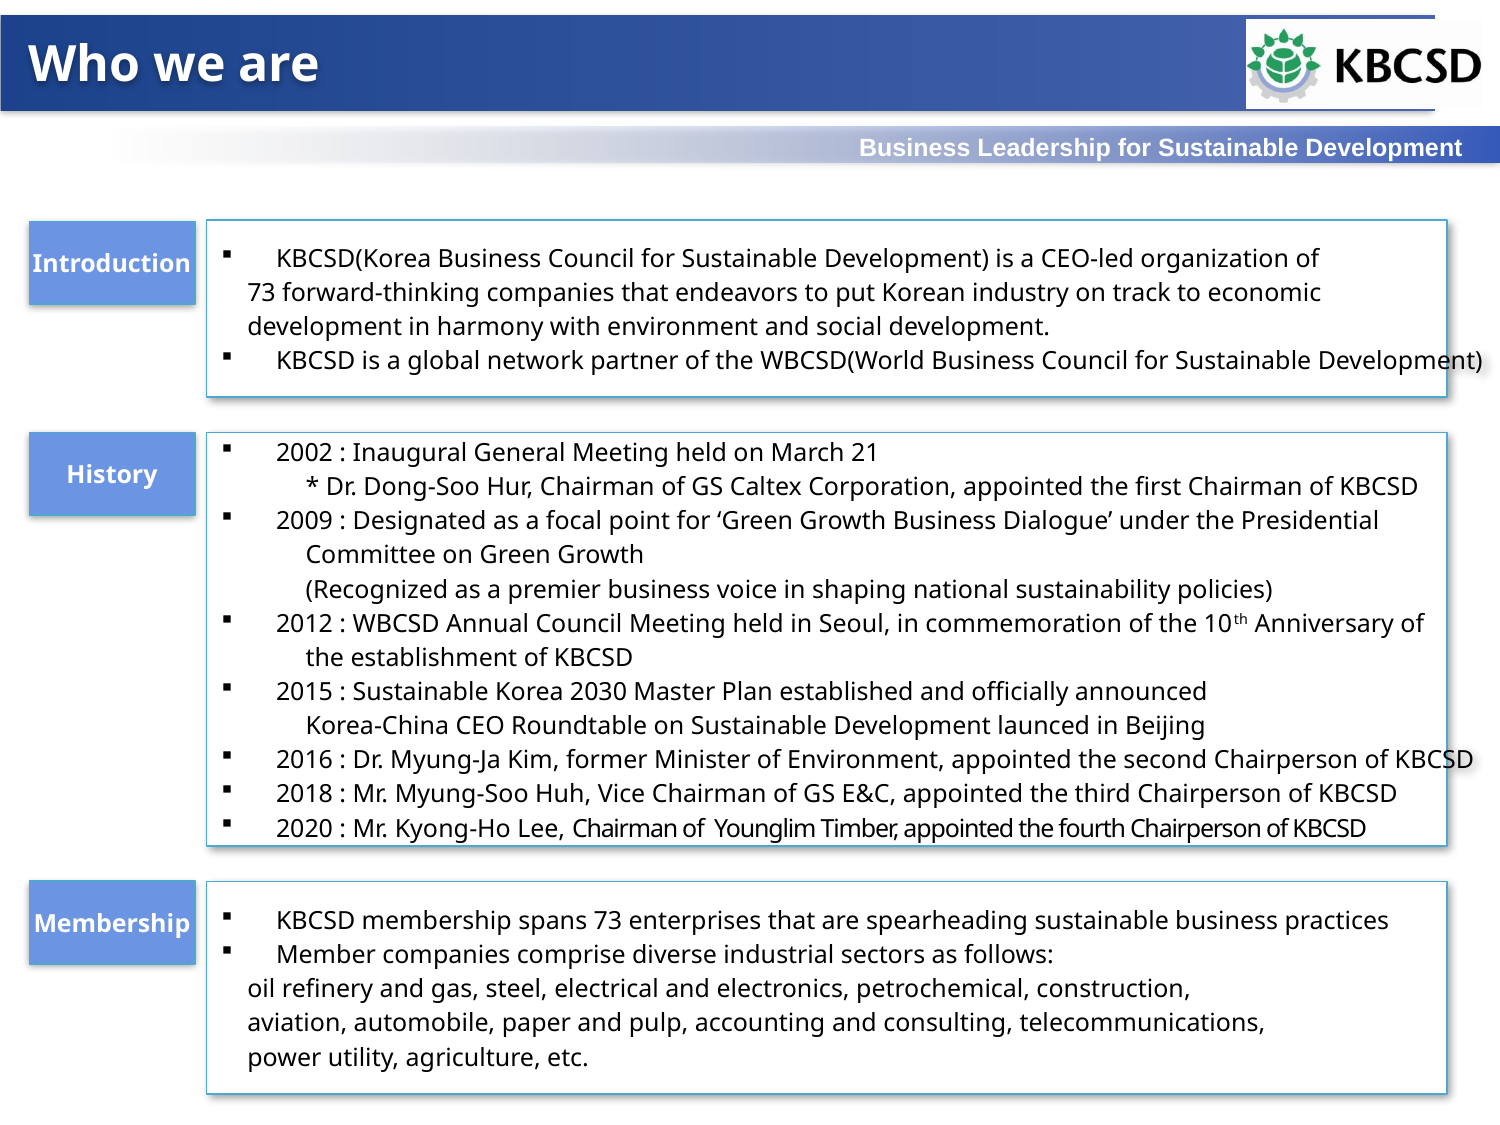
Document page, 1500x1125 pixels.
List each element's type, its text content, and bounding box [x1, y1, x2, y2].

text_box KBCSD membership spans 73 enterprises that are spearheading sustainable business practices Member companies comprise diverse industrial sectors as follows: oil refinery and gas, steel, electrical and electronics, petrochemical, construction, aviation, automobile, paper and pulp, accounting and consulting, telecommunications, power utility, agriculture, etc. [206, 881, 1448, 1095]
picture [1245, 18, 1483, 110]
text_box KBCSD(Korea Business Council for Sustainable Development) is a CEO-led organization of 73 forward-thinking companies that endeavors to put Korean industry on track to economic development in harmony with environment and social development. KBCSD is a global network partner of the WBCSD(World Business Council for Sustainable Development) [206, 219, 1448, 398]
text_box Who we are [13, 25, 569, 97]
text_box Introduction [29, 221, 196, 305]
text_box Membership [29, 880, 196, 965]
text_box History [29, 432, 196, 516]
text_box 2002 : Inaugural General Meeting held on March 21 * Dr. Dong-Soo Hur, Chairman of GS Caltex Corporation, appointed the first Chairman of KBCSD 2009 : Designated as a focal point for ‘Green Growth Business Dialogue’ under the Presidential Committee on Green Growth (Recognized as a premier business voice in shaping national sustainability policies) 2012 : WBCSD Annual Council Meeting held in Seoul, in commemoration of the 10th Anniversary of the establishment of KBCSD 2015 : Sustainable Korea 2030 Master Plan established and officially announced Korea-China CEO Roundtable on Sustainable Development launced in Beijing 2016 : Dr. Myung-Ja Kim, former Minister of Environment, appointed the second Chairperson of KBCSD 2018 : Mr. Myung-Soo Huh, Vice Chairman of GS E&C, appointed the third Chairperson of KBCSD 2020 : Mr. Kyong-Ho Lee, Chairman of Younglim Timber, appointed the fourth Chairperson of KBCSD [206, 432, 1448, 847]
